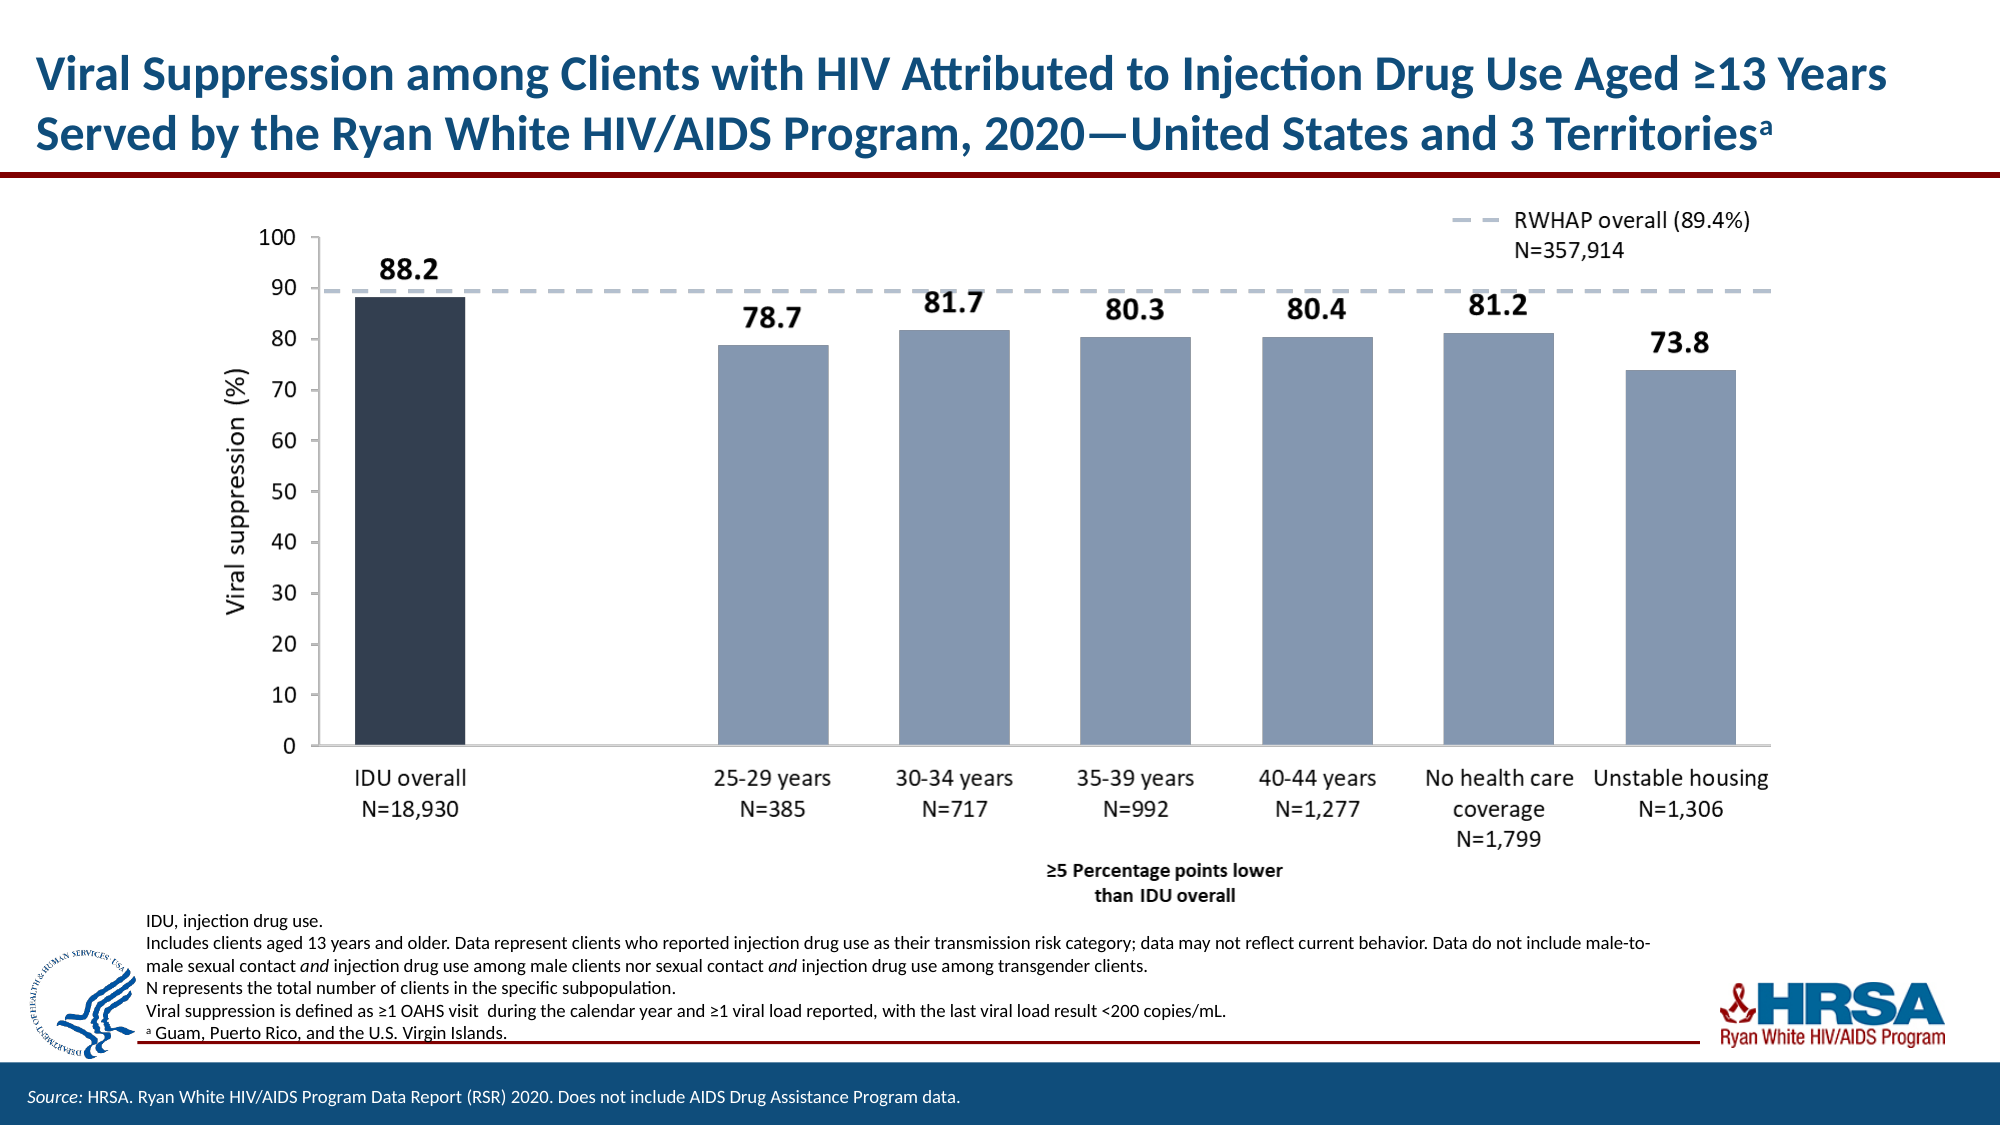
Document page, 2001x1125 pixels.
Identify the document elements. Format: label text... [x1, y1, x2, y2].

title Viral Suppression among Clients with HIV Attributed to Injection Drug Use Aged ≥13 Years Served by the Ryan White HIV/AIDS Program, 2020—United States and 3 Territoriesa [20, 0, 1982, 201]
text_box IDU, injection drug use. Includes clients aged 13 years and older. Data represent clients who reported injection drug use as their transmission risk category; data may not reflect current behavior. Data do not include male-to-male sexual contact and injection drug use among male clients nor sexual contact and injection drug use among transgender clients. N represents the total number of clients in the specific subpopulation. Viral suppression is defined as ≥1 OAHS visit during the calendar year and ≥1 viral load reported, with the last viral load result <200 copies/mL. a Guam, Puerto Rico, and the U.S. Virgin Islands. [131, 901, 1676, 1051]
picture [24, 946, 141, 1062]
picture [189, 200, 1810, 925]
picture [1720, 982, 1945, 1048]
